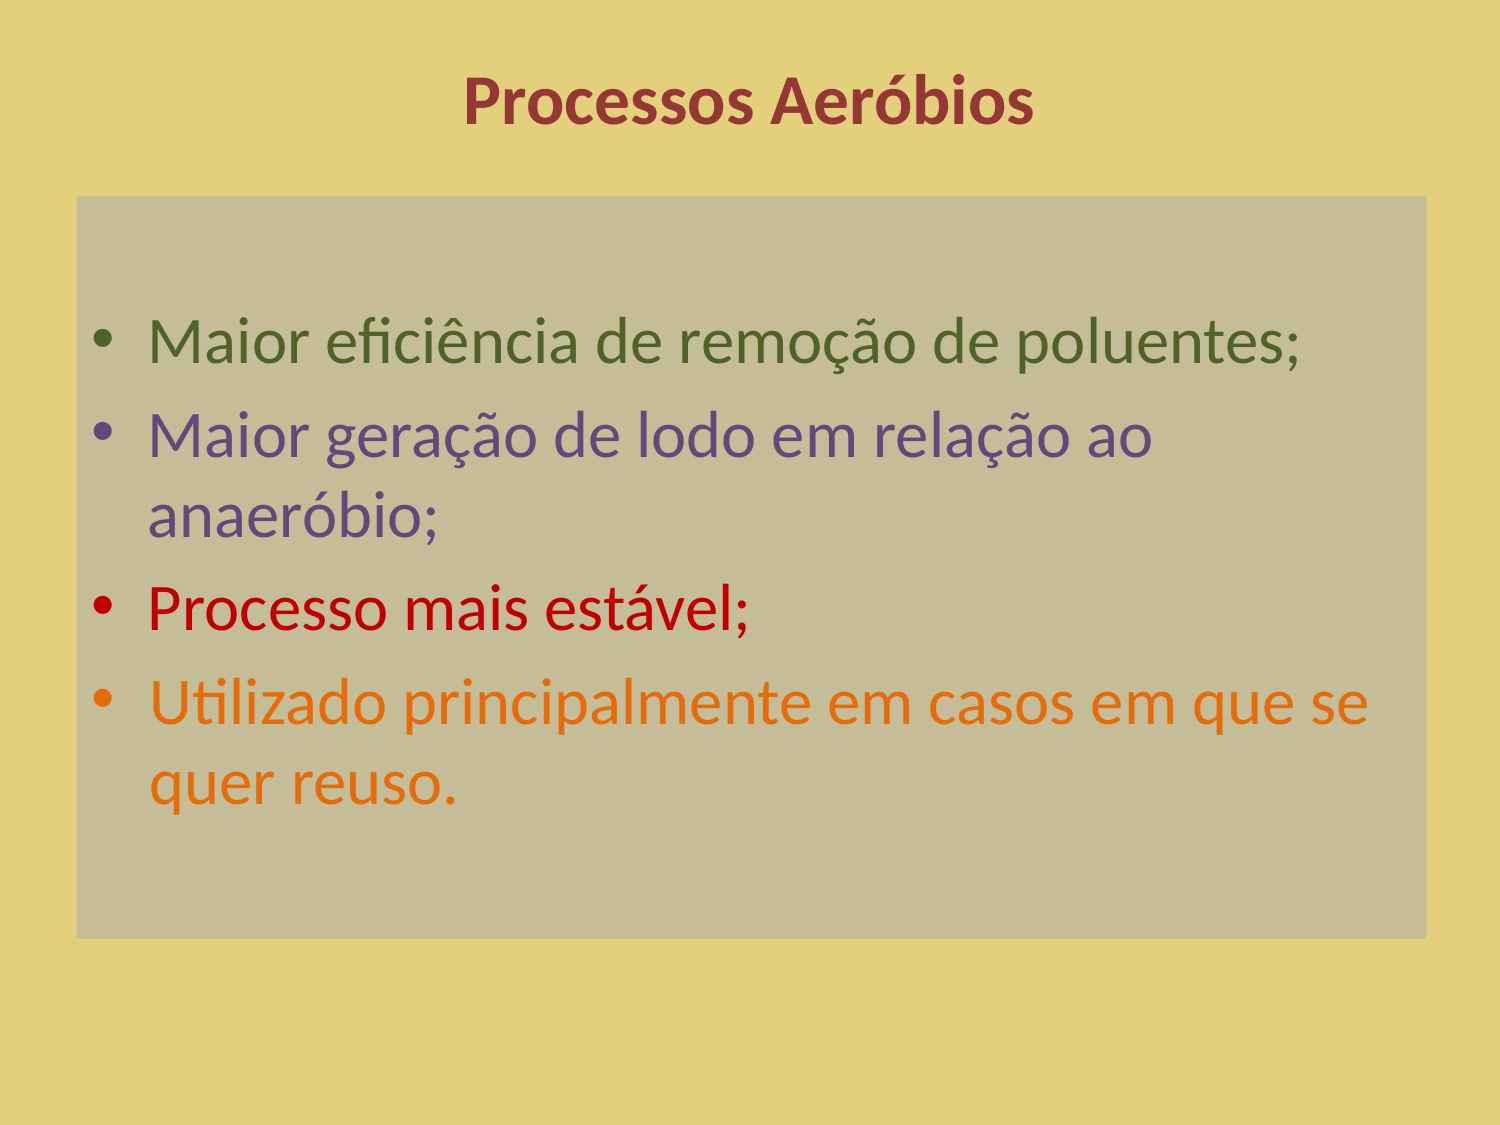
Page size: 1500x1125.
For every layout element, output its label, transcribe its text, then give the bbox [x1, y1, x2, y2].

title Processos Aeróbios [75, 45, 1425, 233]
list Maior eficiência de remoção de poluentes; Maior geração de lodo em relação ao anaeróbio; Processo mais estável; Utilizado principalmente em casos em que se quer reuso. [76, 196, 1427, 939]
